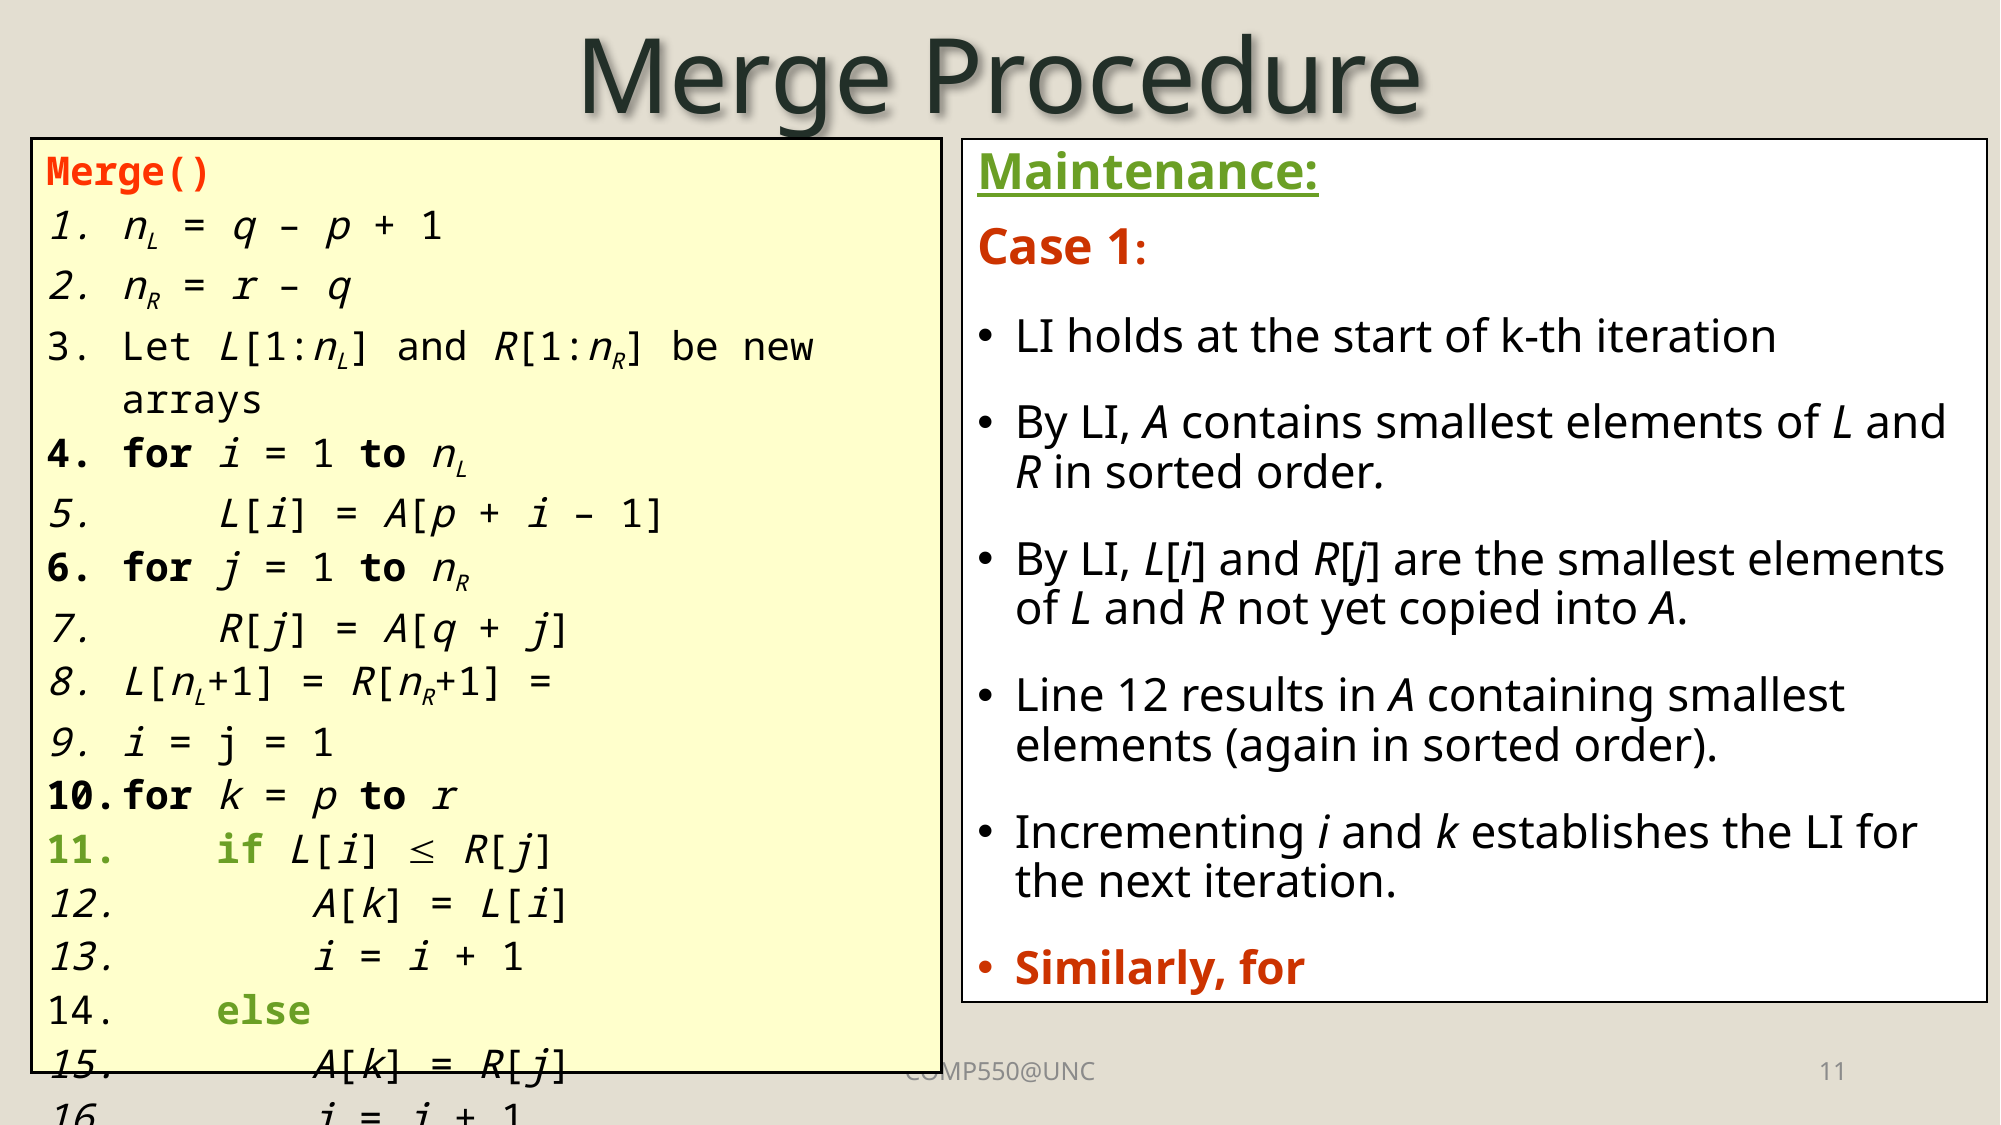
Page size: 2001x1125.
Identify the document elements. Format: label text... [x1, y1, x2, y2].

slide_number 11 [1412, 1042, 1863, 1103]
title Merge Procedure [137, 3, 1863, 157]
footer COMP550@UNC [662, 1042, 1338, 1103]
